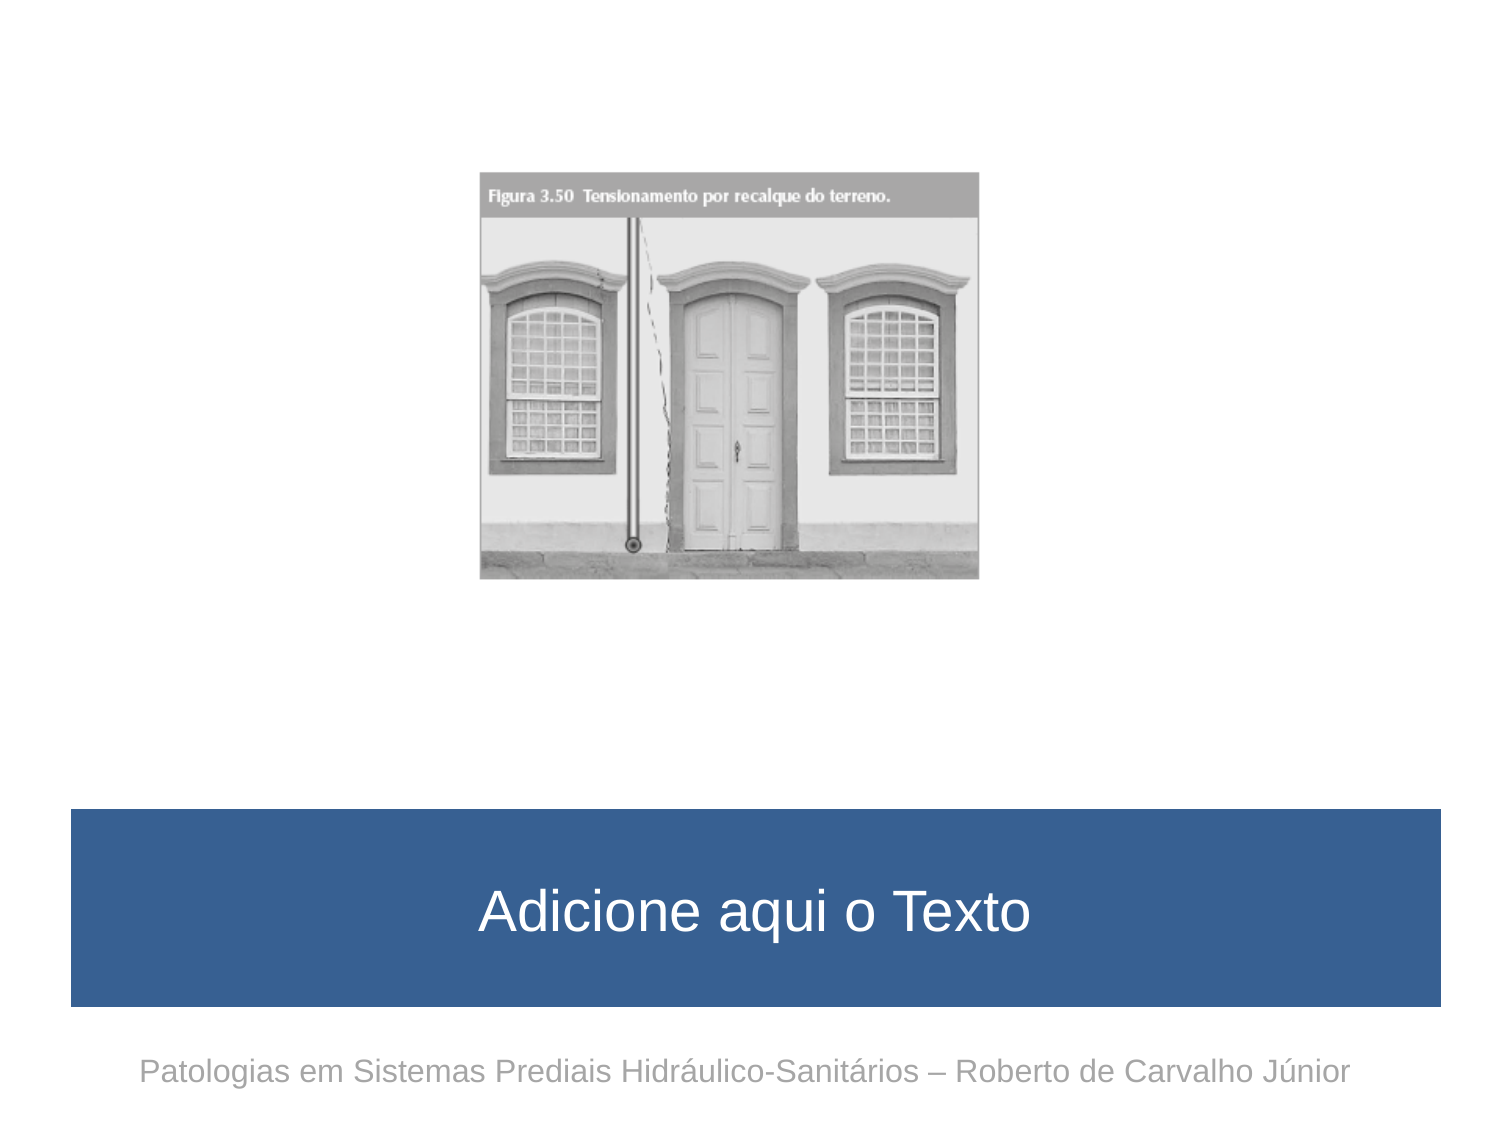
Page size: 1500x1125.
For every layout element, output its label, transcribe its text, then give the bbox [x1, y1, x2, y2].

picture [466, 160, 992, 601]
footer Patologias em Sistemas Prediais Hidráulico-Sanitários – Roberto de Carvalho Júnior [0, 1042, 1500, 1103]
text_box Adicione aqui o Texto [70, 808, 1442, 1008]
